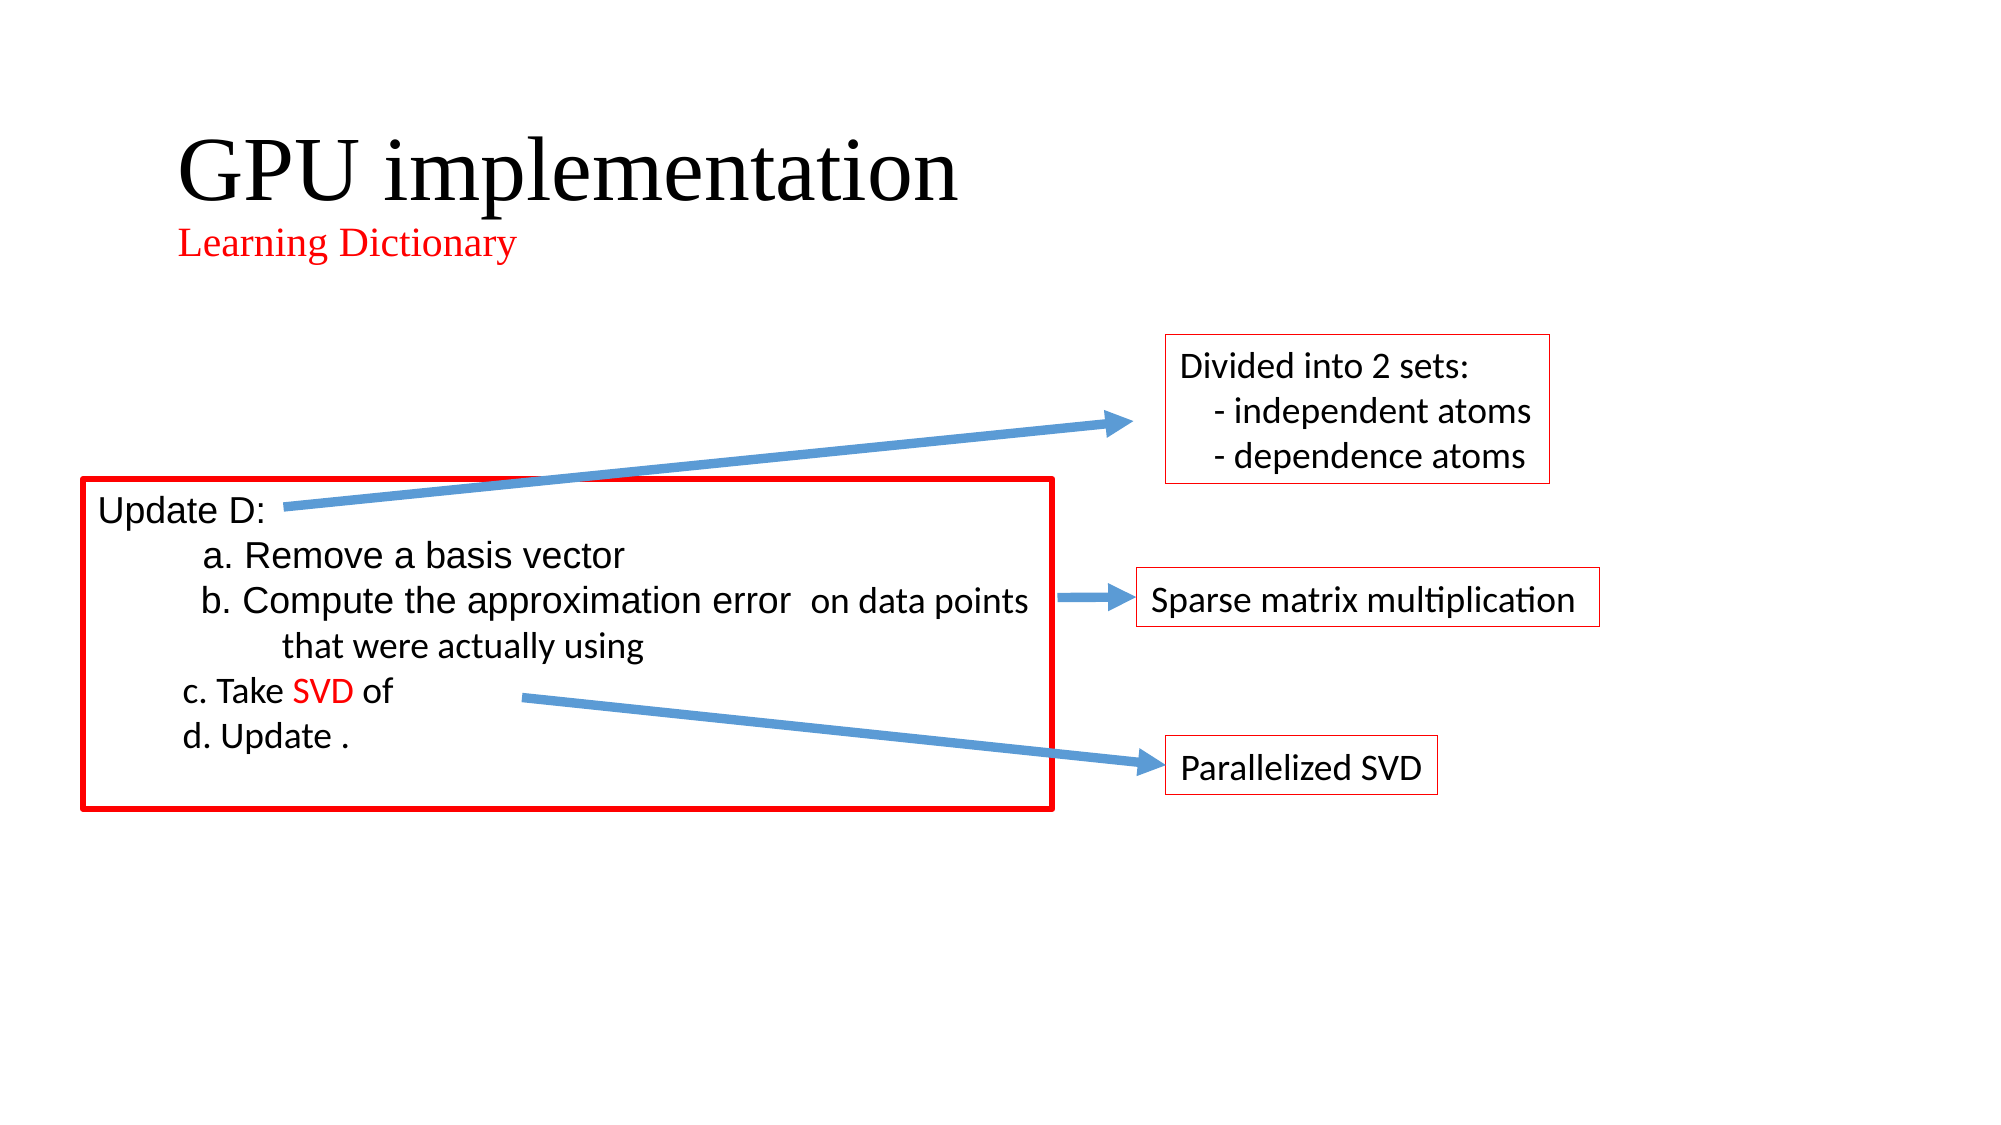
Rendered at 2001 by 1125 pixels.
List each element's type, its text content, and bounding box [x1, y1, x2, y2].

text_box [283, 421, 1134, 507]
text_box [521, 697, 1165, 766]
text_box Divided into 2 sets: - independent atoms - dependence atoms [1165, 334, 1550, 484]
text_box GPU implementation Learning Dictionary [162, 84, 1888, 303]
text_box Parallelized SVD [1165, 735, 1438, 795]
text_box Sparse matrix multiplication [1136, 567, 1600, 627]
